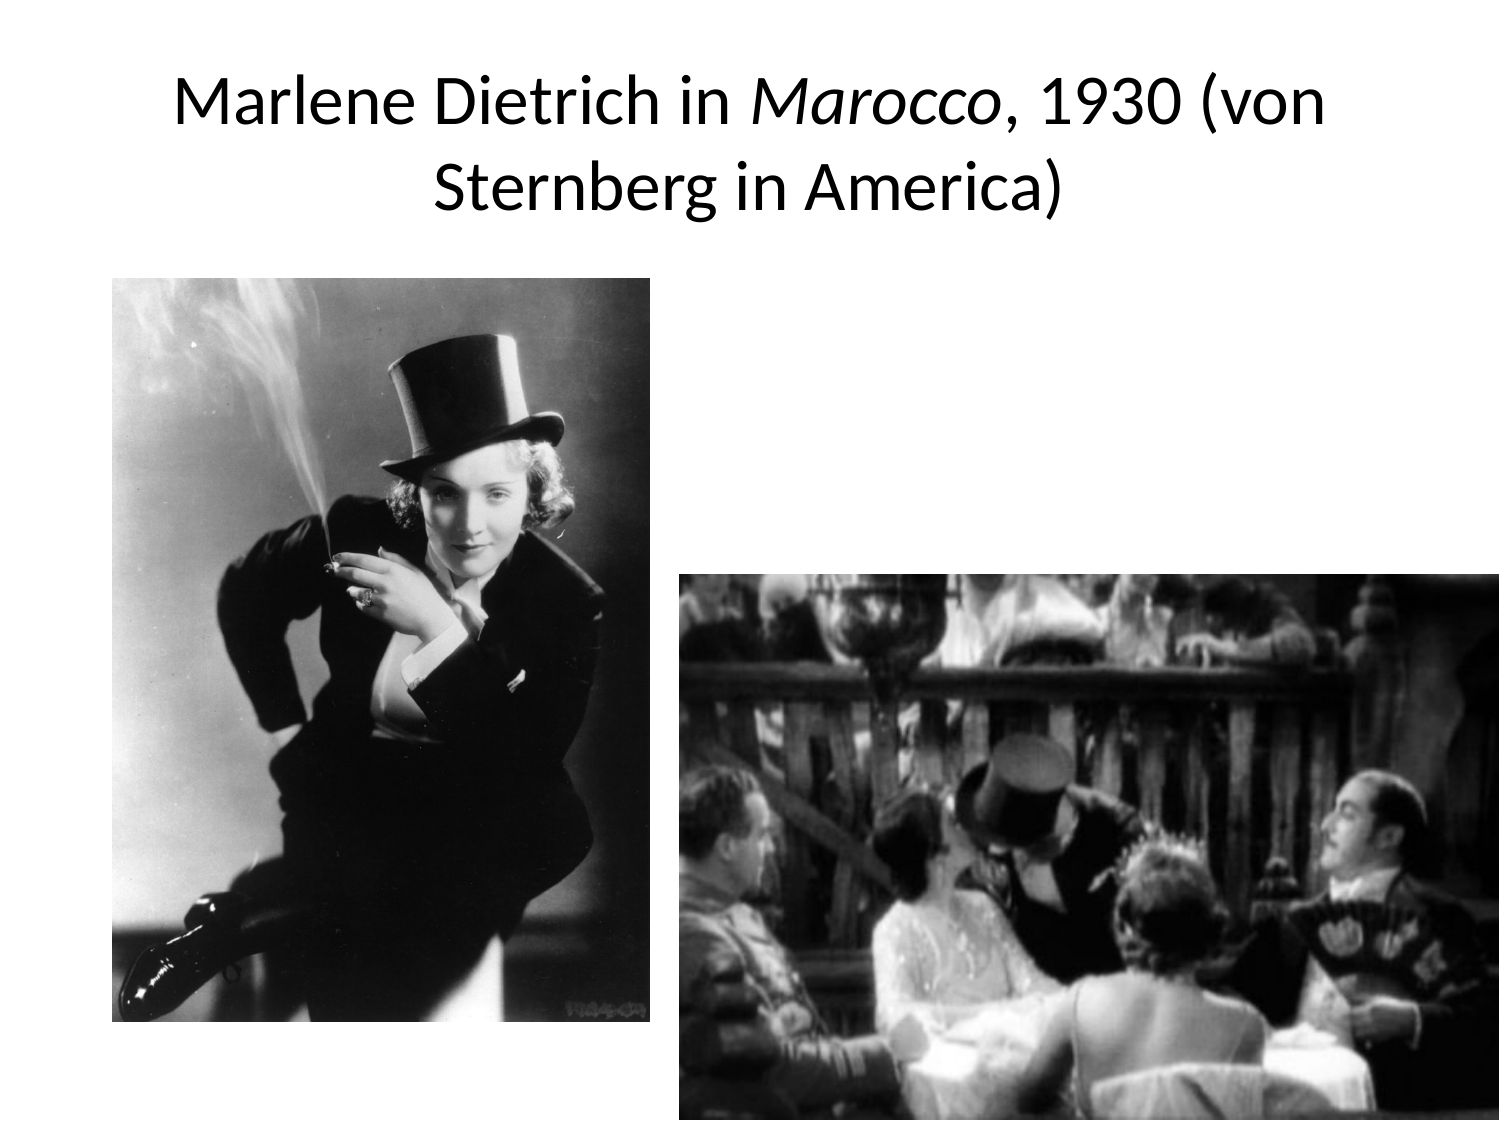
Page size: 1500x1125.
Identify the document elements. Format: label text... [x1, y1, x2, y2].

picture [679, 574, 1499, 1120]
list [111, 278, 650, 1022]
title Marlene Dietrich in Marocco, 1930 (von Sternberg in America) [75, 45, 1425, 233]
